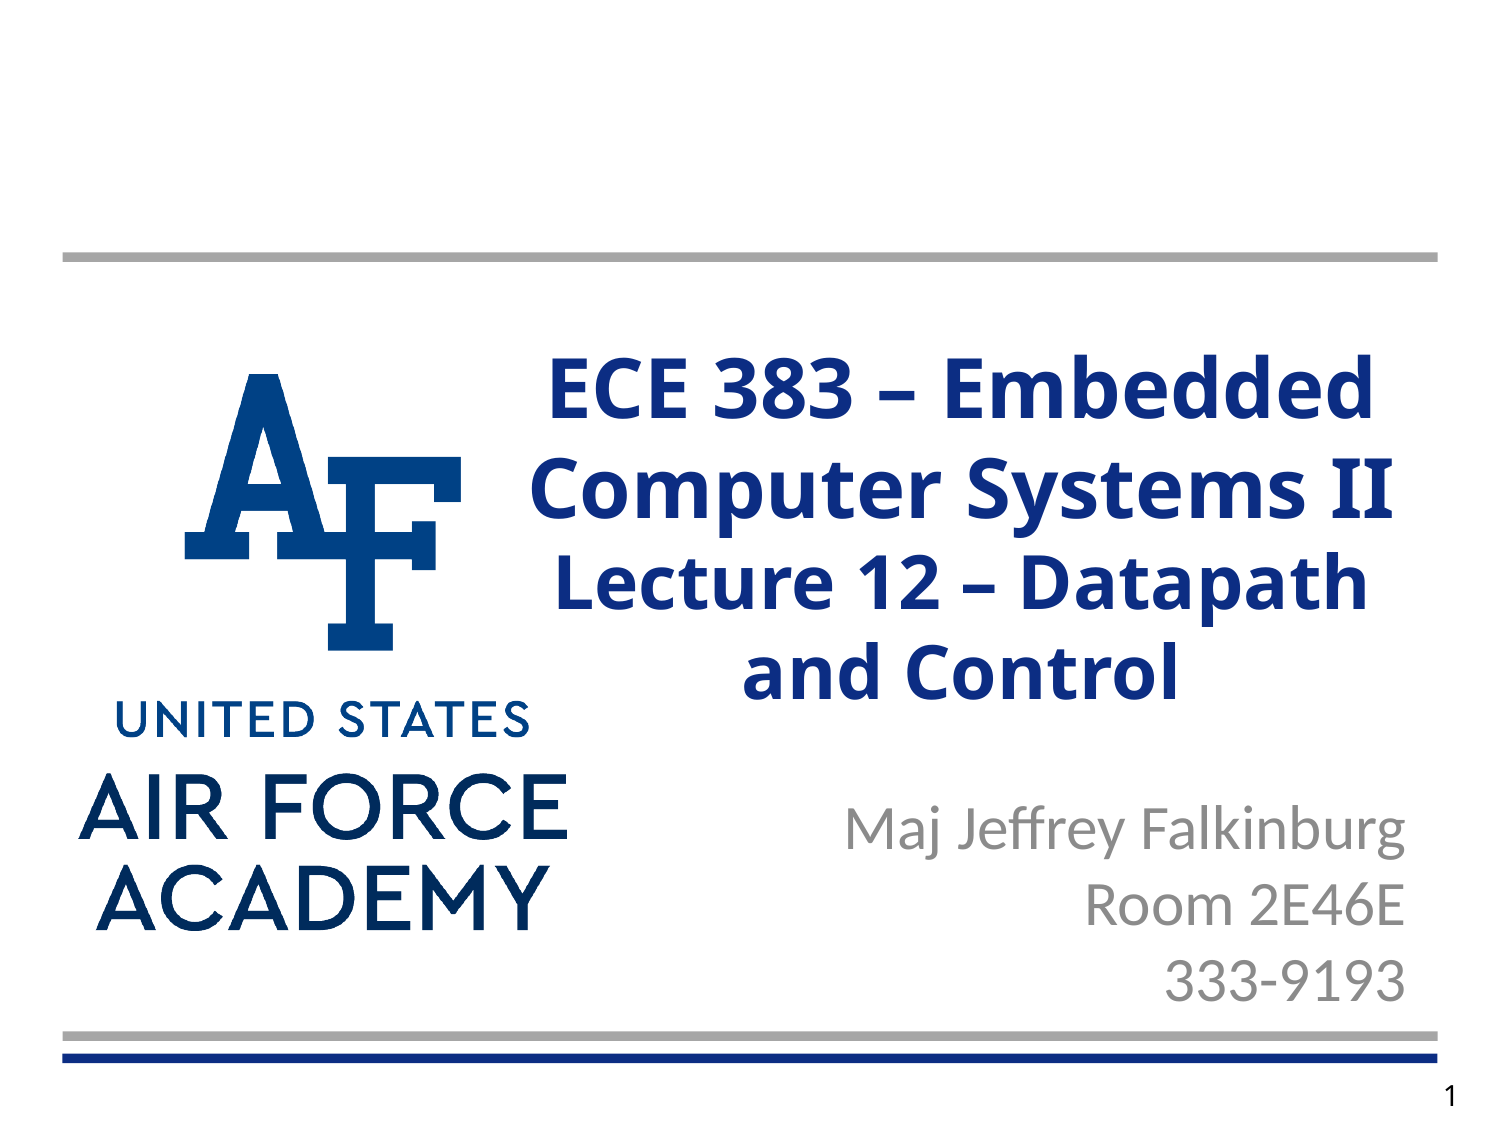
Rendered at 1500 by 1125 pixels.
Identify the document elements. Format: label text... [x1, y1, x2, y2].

text_box ECE 383 – Embedded Computer Systems II Lecture 12 – Datapath and Control [503, 290, 1420, 760]
text_box 1 [1402, 1069, 1500, 1125]
subtitle Maj Jeffrey Falkinburg Room 2E46E 333-9193 [682, 778, 1422, 1023]
picture [78, 373, 567, 931]
